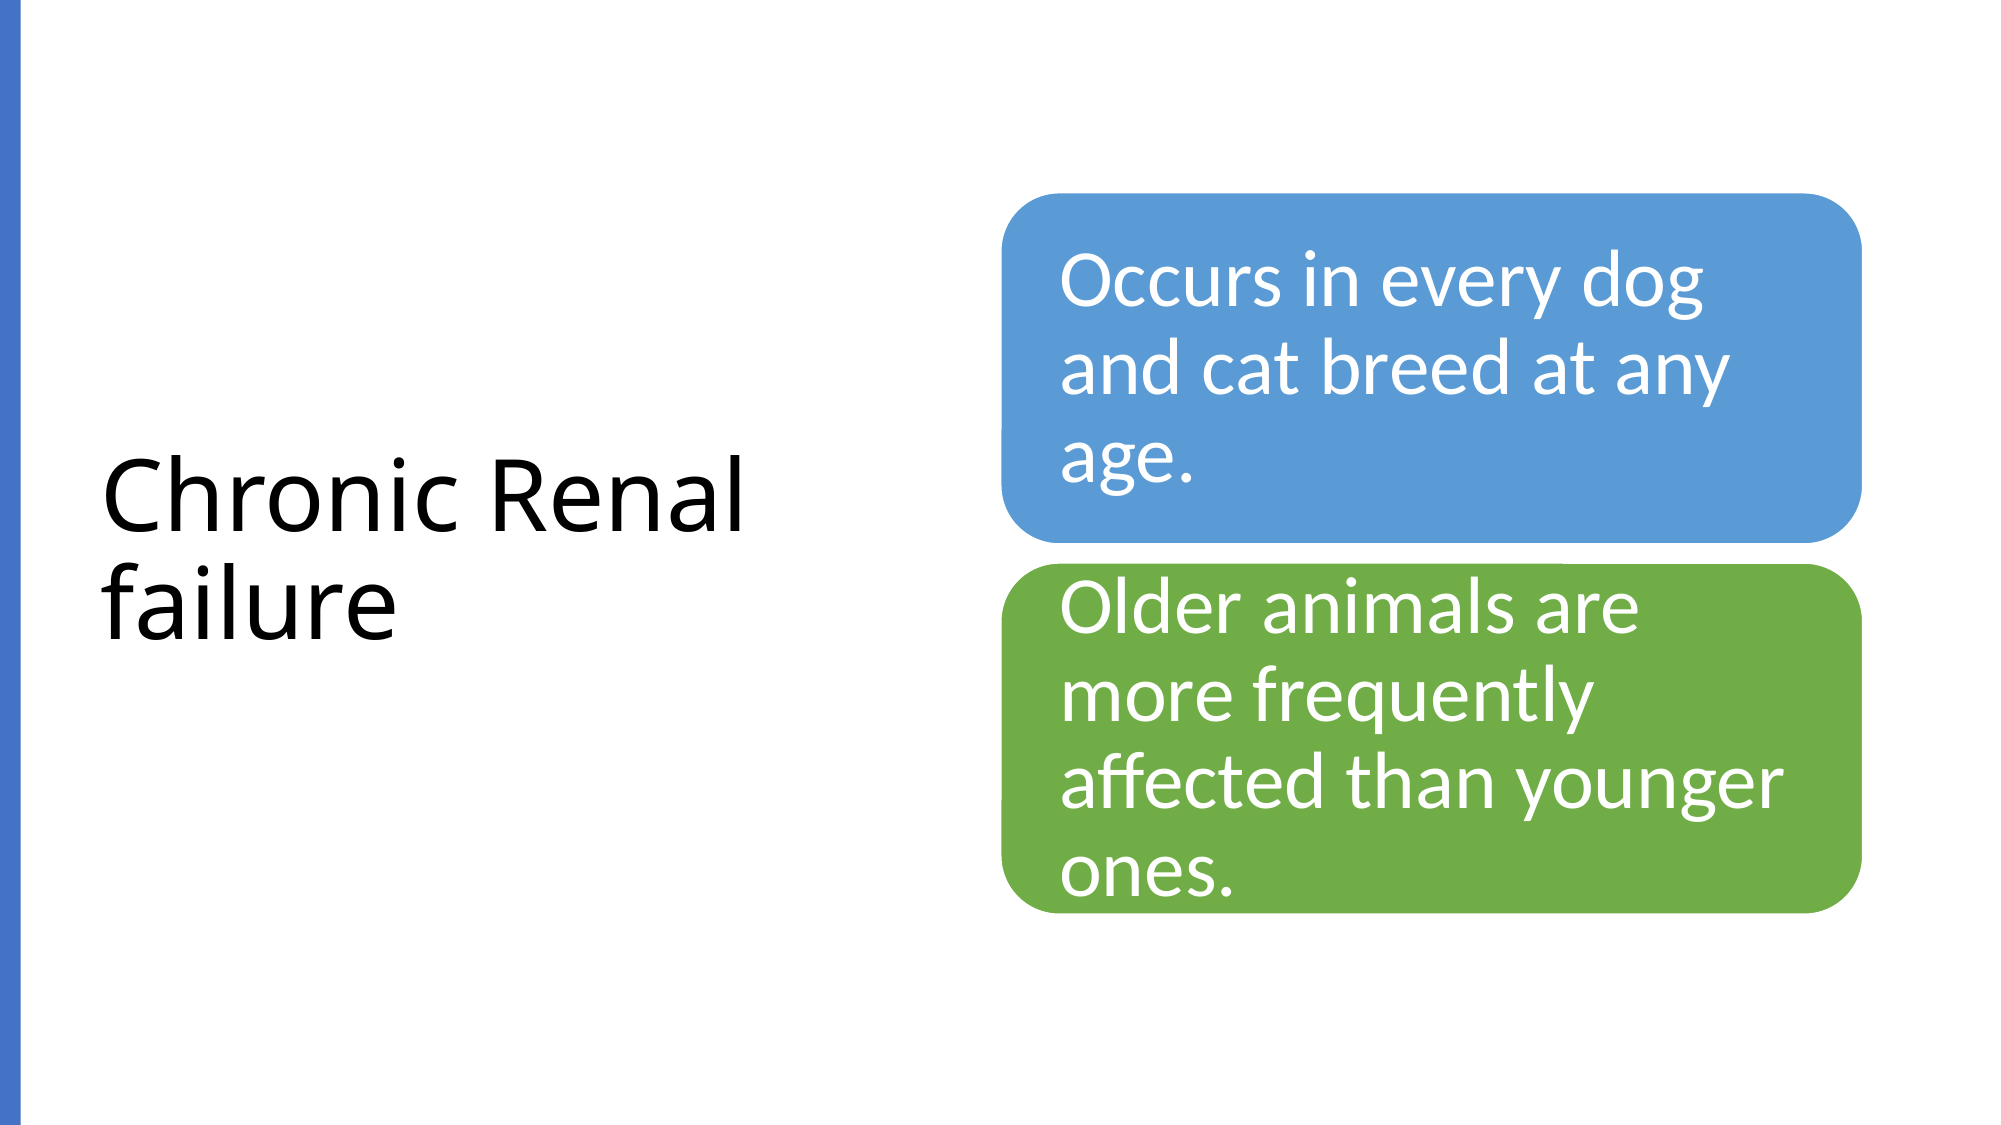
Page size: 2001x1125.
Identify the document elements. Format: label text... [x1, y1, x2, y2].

text_box [0, 0, 21, 1125]
title Chronic Renal failure [85, 101, 936, 1005]
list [1000, 101, 1863, 1005]
